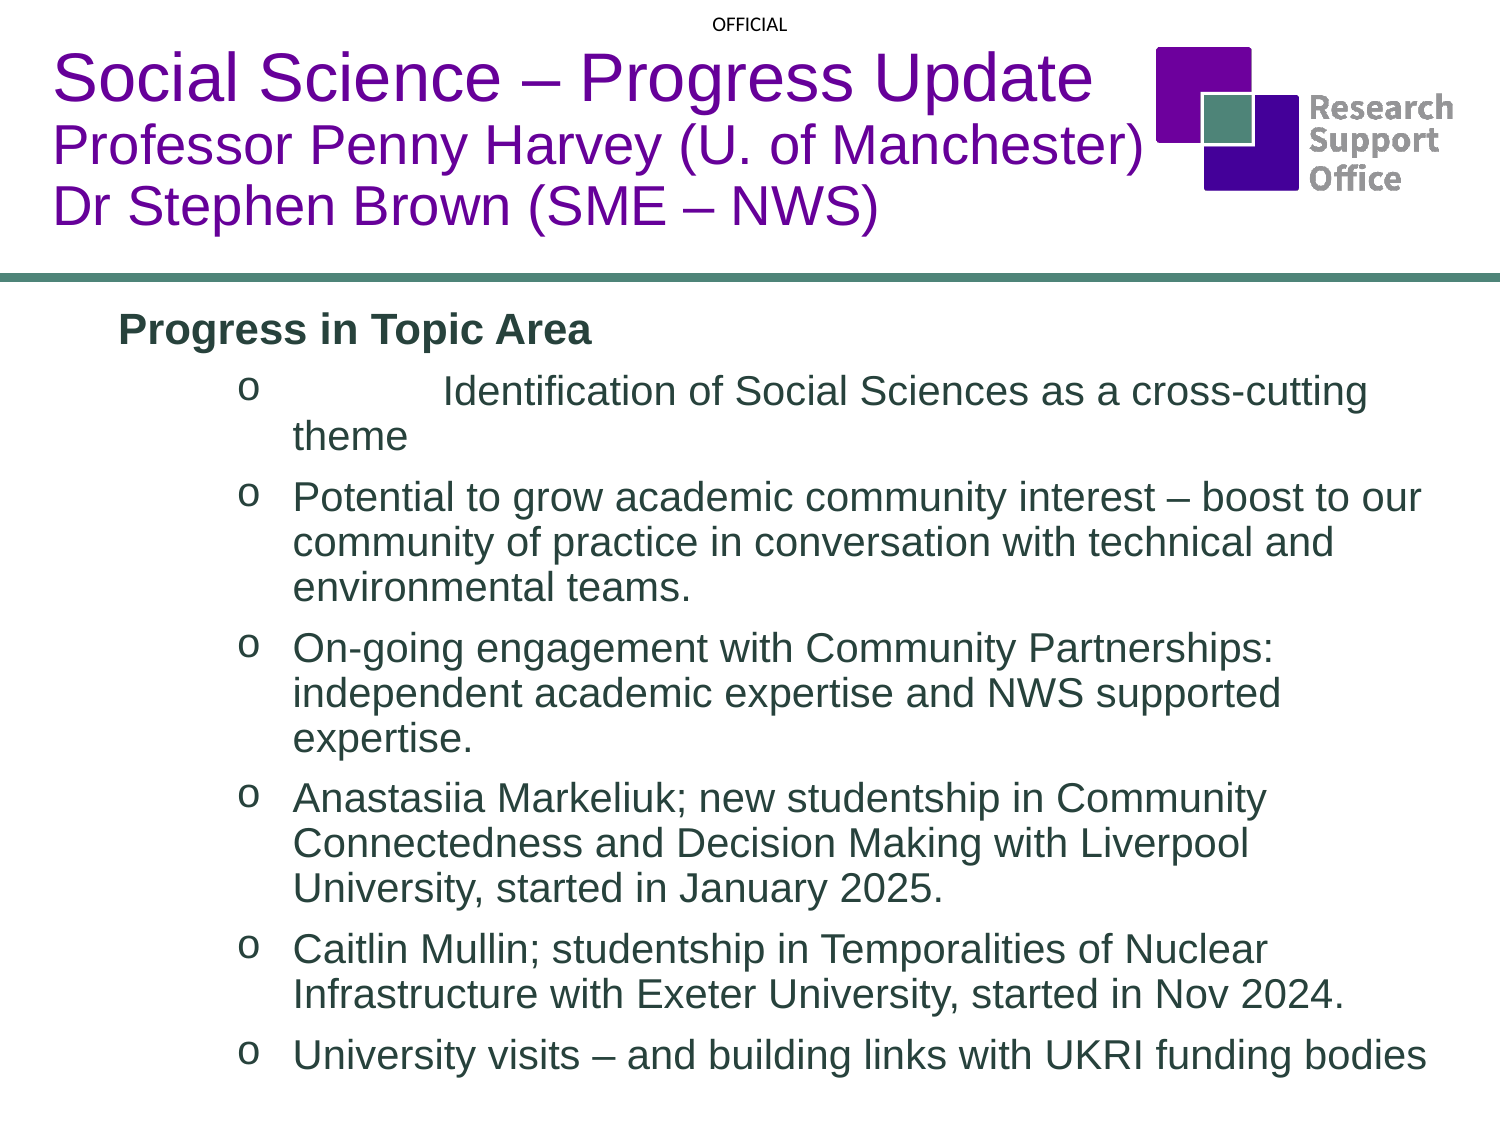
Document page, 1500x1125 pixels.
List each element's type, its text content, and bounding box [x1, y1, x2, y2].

list Progress in Topic Area Identification of Social Sciences as a cross-cutting theme Potential to grow academic community interest – boost to our community of practice in conversation with technical and environmental teams. On-going engagement with Community Partnerships: independent academic expertise and NWS supported expertise. Anastasiia Markeliuk; new studentship in Community Connectedness and Decision Making with Liverpool University, started in January 2025. Caitlin Mullin; studentship in Temporalities of Nuclear Infrastructure with Exeter University, started in Nov 2024. University visits – and building links with UKRI funding bodies [103, 299, 1461, 1084]
picture [1108, 0, 1500, 238]
title Social Science – Progress Update Professor Penny Harvey (U. of Manchester) Dr Stephen Brown (SME – NWS) [37, 32, 1373, 248]
